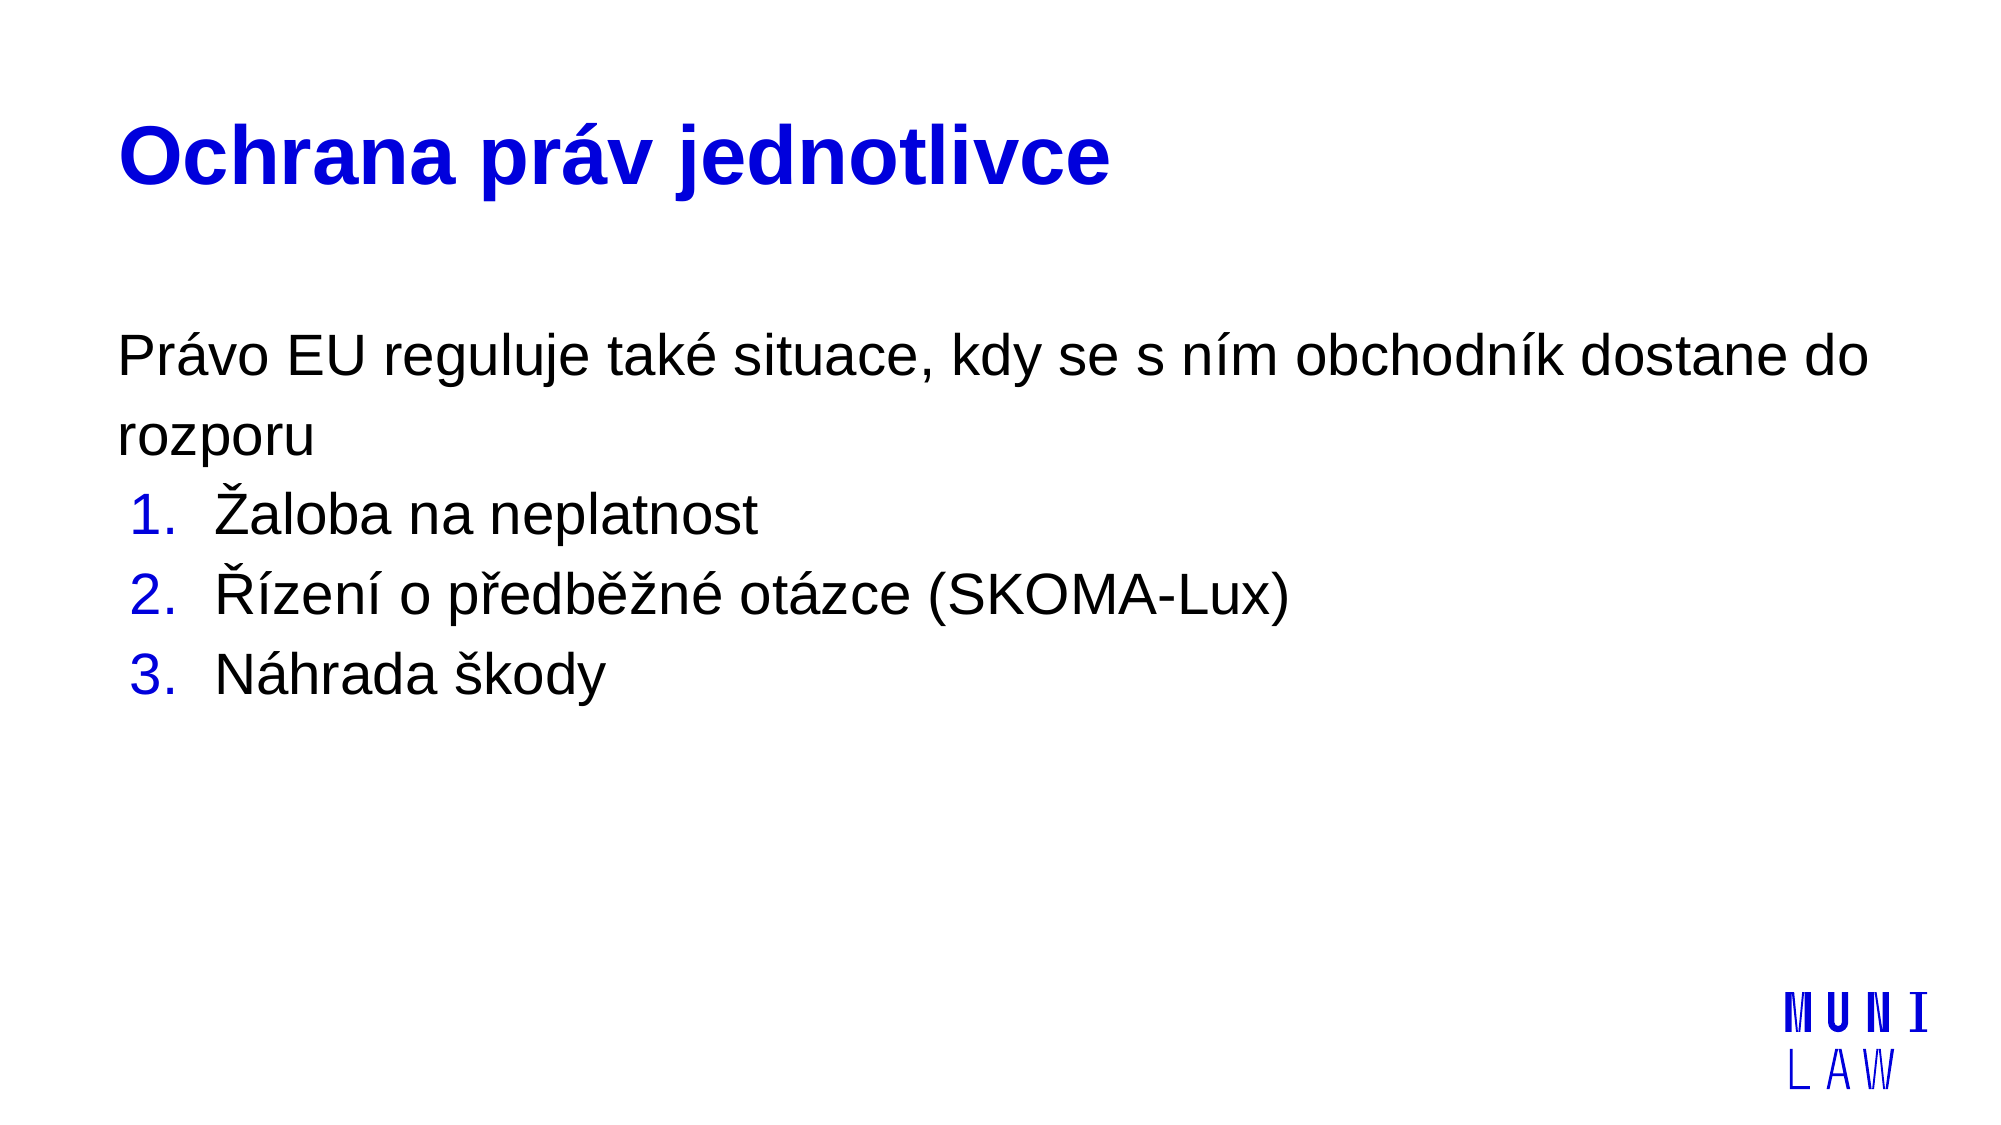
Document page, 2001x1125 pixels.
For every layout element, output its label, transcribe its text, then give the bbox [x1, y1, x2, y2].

list Právo EU reguluje také situace, kdy se s ním obchodník dostane do rozporu Žaloba na neplatnost Řízení o předběžné otázce (SKOMA-Lux) Náhrada škody [117, 307, 1882, 957]
title Ochrana práv jednotlivce [118, 118, 1883, 193]
